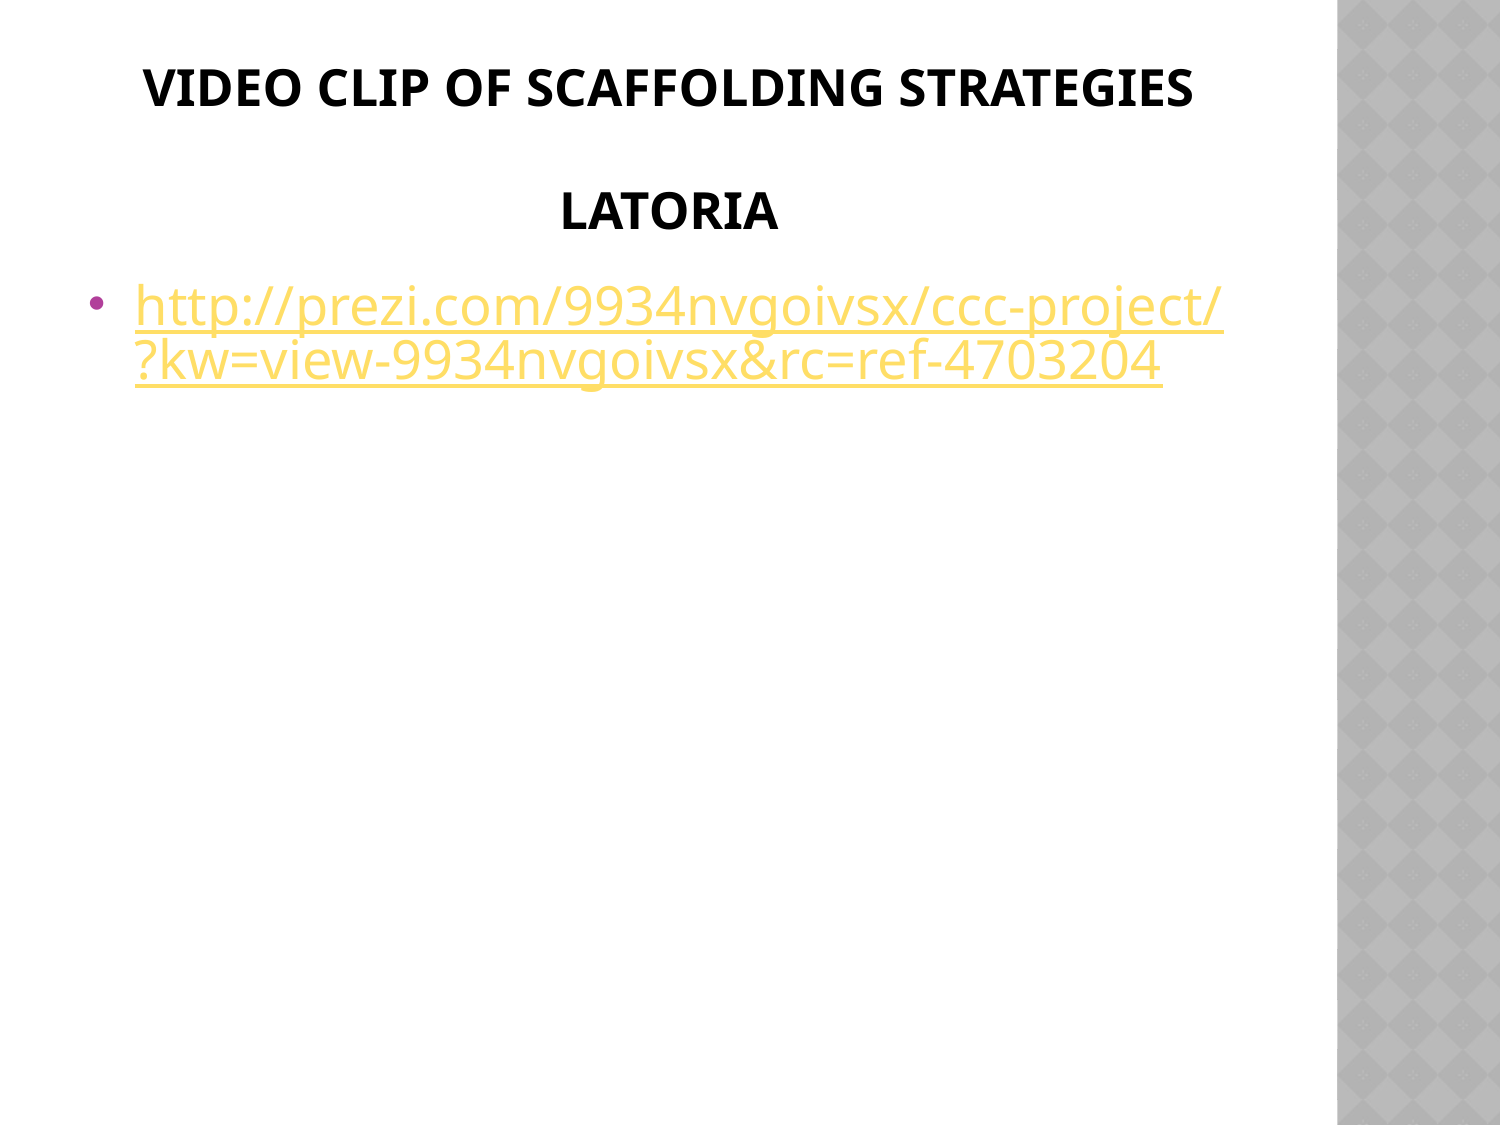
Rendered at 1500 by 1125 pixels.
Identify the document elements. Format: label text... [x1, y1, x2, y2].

title Video Clip of Scaffolding Strategies Latoria [75, 52, 1263, 240]
list http://prezi.com/9934nvgoivsx/ccc-project/?kw=view-9934nvgoivsx&rc=ref-4703204 [74, 263, 1263, 1060]
